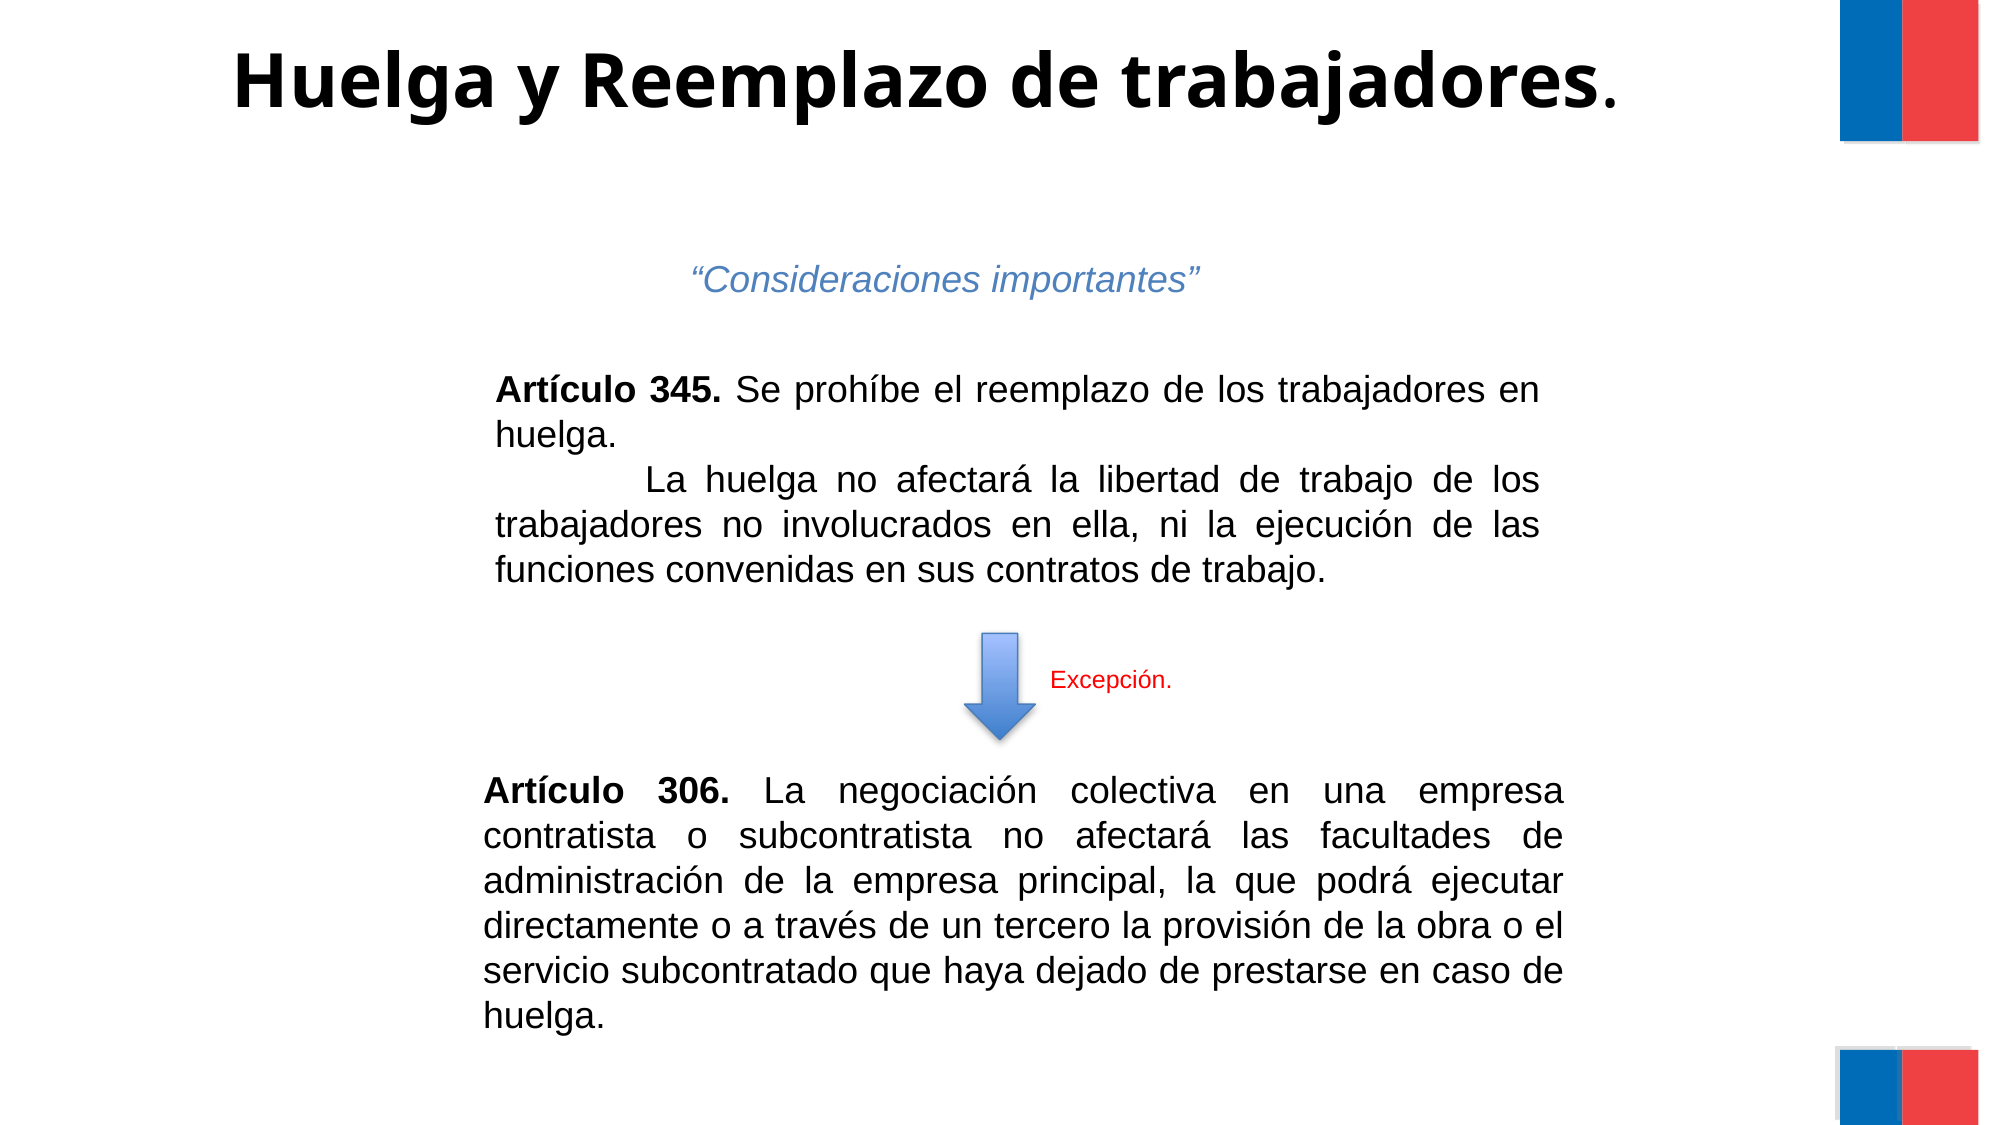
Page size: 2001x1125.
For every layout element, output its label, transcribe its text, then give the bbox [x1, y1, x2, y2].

text_box Artículo 345. Se prohíbe el reemplazo de los trabajadores en huelga. La huelga no afectará la libertad de trabajo de los trabajadores no involucrados en ella, ni la ejecución de las funciones convenidas en sus contratos de trabajo. [480, 357, 1556, 598]
text_box [963, 632, 1037, 741]
text_box “Consideraciones importantes” [531, 247, 1358, 308]
text_box Artículo 306. La negociación colectiva en una empresa contratista o subcontratista no afectará las facultades de administración de la empresa principal, la que podrá ejecutar directamente o a través de un tercero la provisión de la obra o el servicio subcontratado que haya dejado de prestarse en caso de huelga. [468, 758, 1579, 1044]
text_box Excepción. [1035, 656, 1414, 702]
title Huelga y Reemplazo de trabajadores. [33, 24, 1820, 213]
